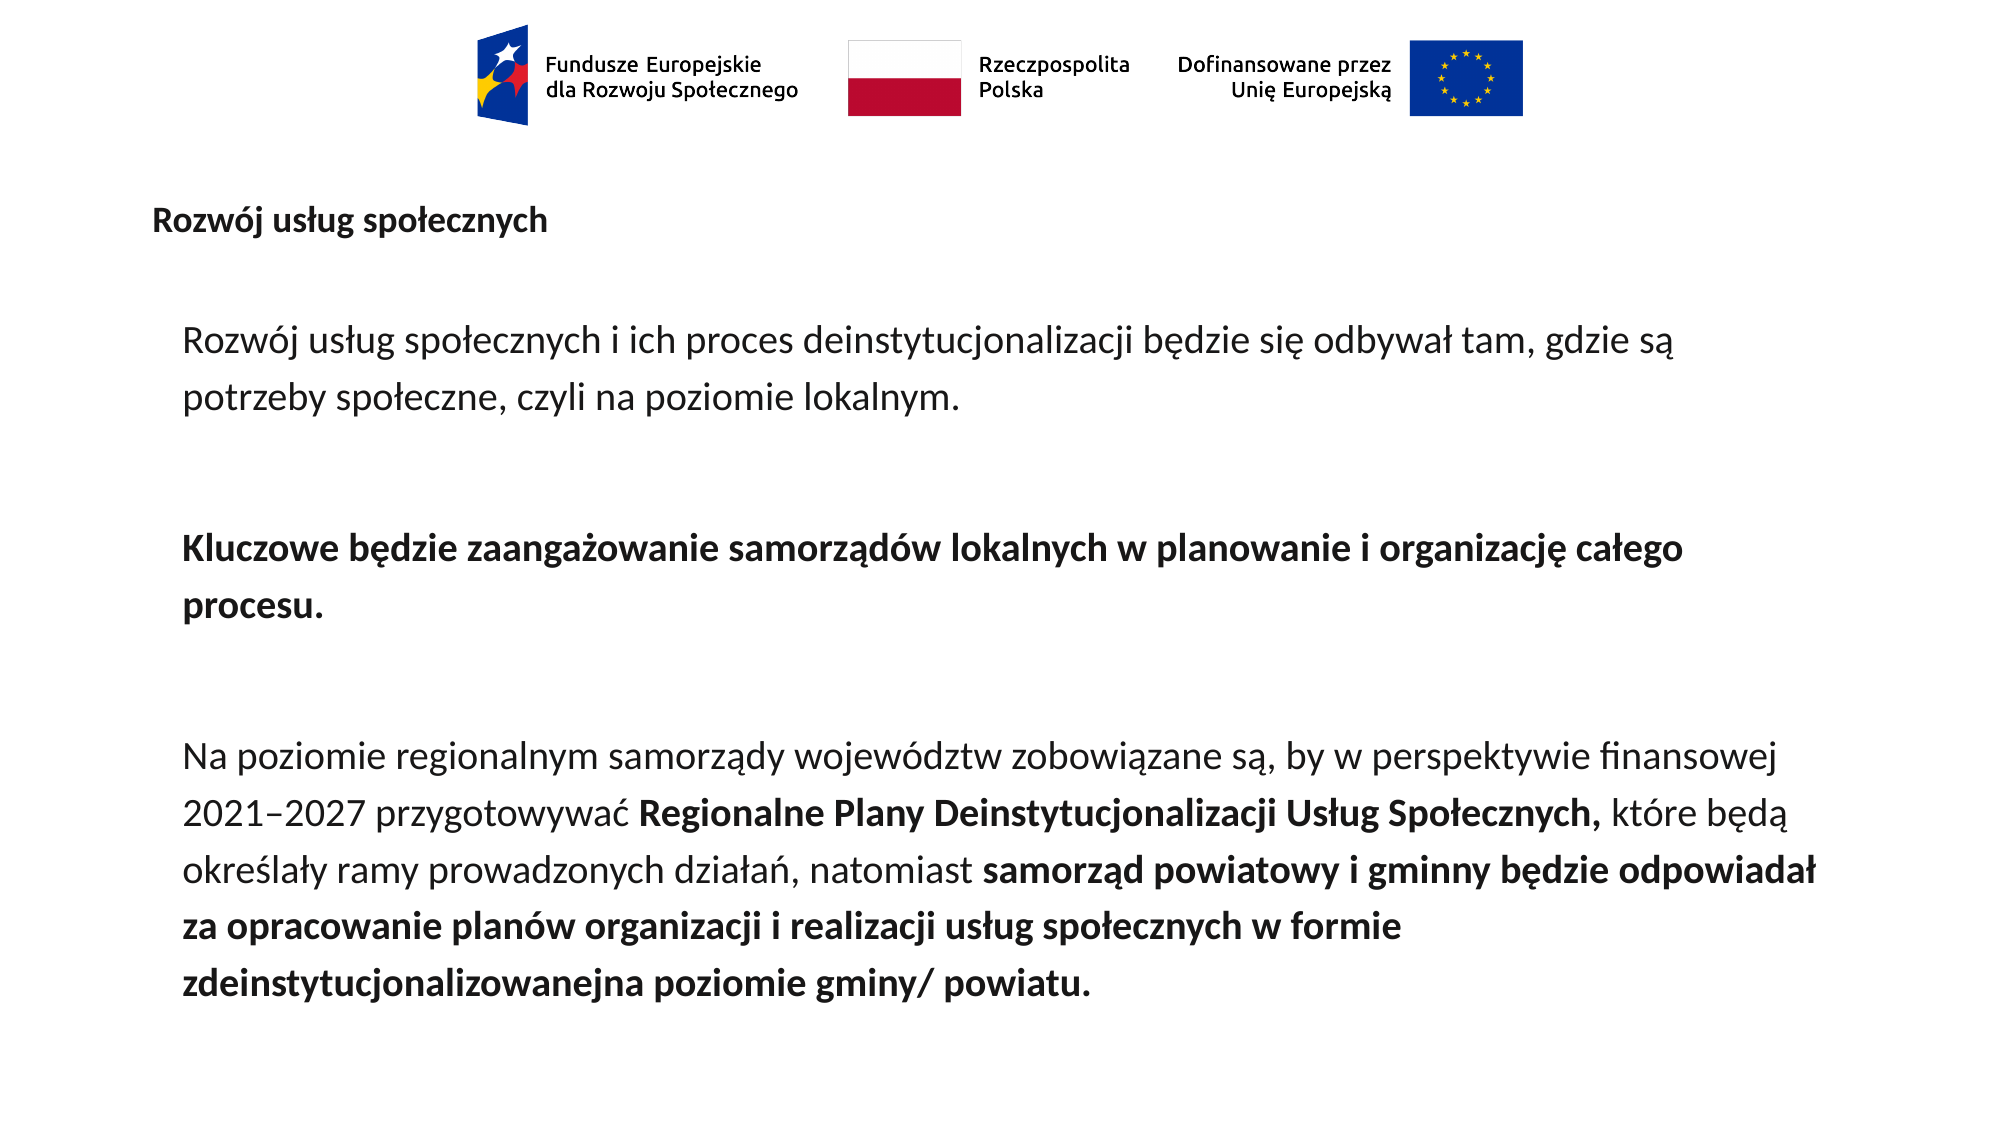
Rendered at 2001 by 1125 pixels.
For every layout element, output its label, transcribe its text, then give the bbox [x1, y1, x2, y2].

picture [452, 0, 1548, 151]
list Rozwój usług społecznych i ich proces deinstytucjonalizacji będzie się odbywał tam, gdzie są potrzeby społeczne, czyli na poziomie lokalnym. Kluczowe będzie zaangażowanie samorządów lokalnych w planowanie i organizację całego procesu. Na poziomie regionalnym samorządy województw zobowiązane są, by w perspektywie finansowej 2021–2027 przygotowywać Regionalne Plany Deinstytucjonalizacji Usług Społecznych, które będą określały ramy prowadzonych działań, natomiast samorząd powiatowy i gminny będzie odpowiadał za opracowanie planów organizacji i realizacji usług społecznych w formie zdeinstytucjonalizowanejna poziomie gminy/ powiatu. [137, 230, 1863, 1019]
title Rozwój usług społecznych [137, 31, 1863, 230]
